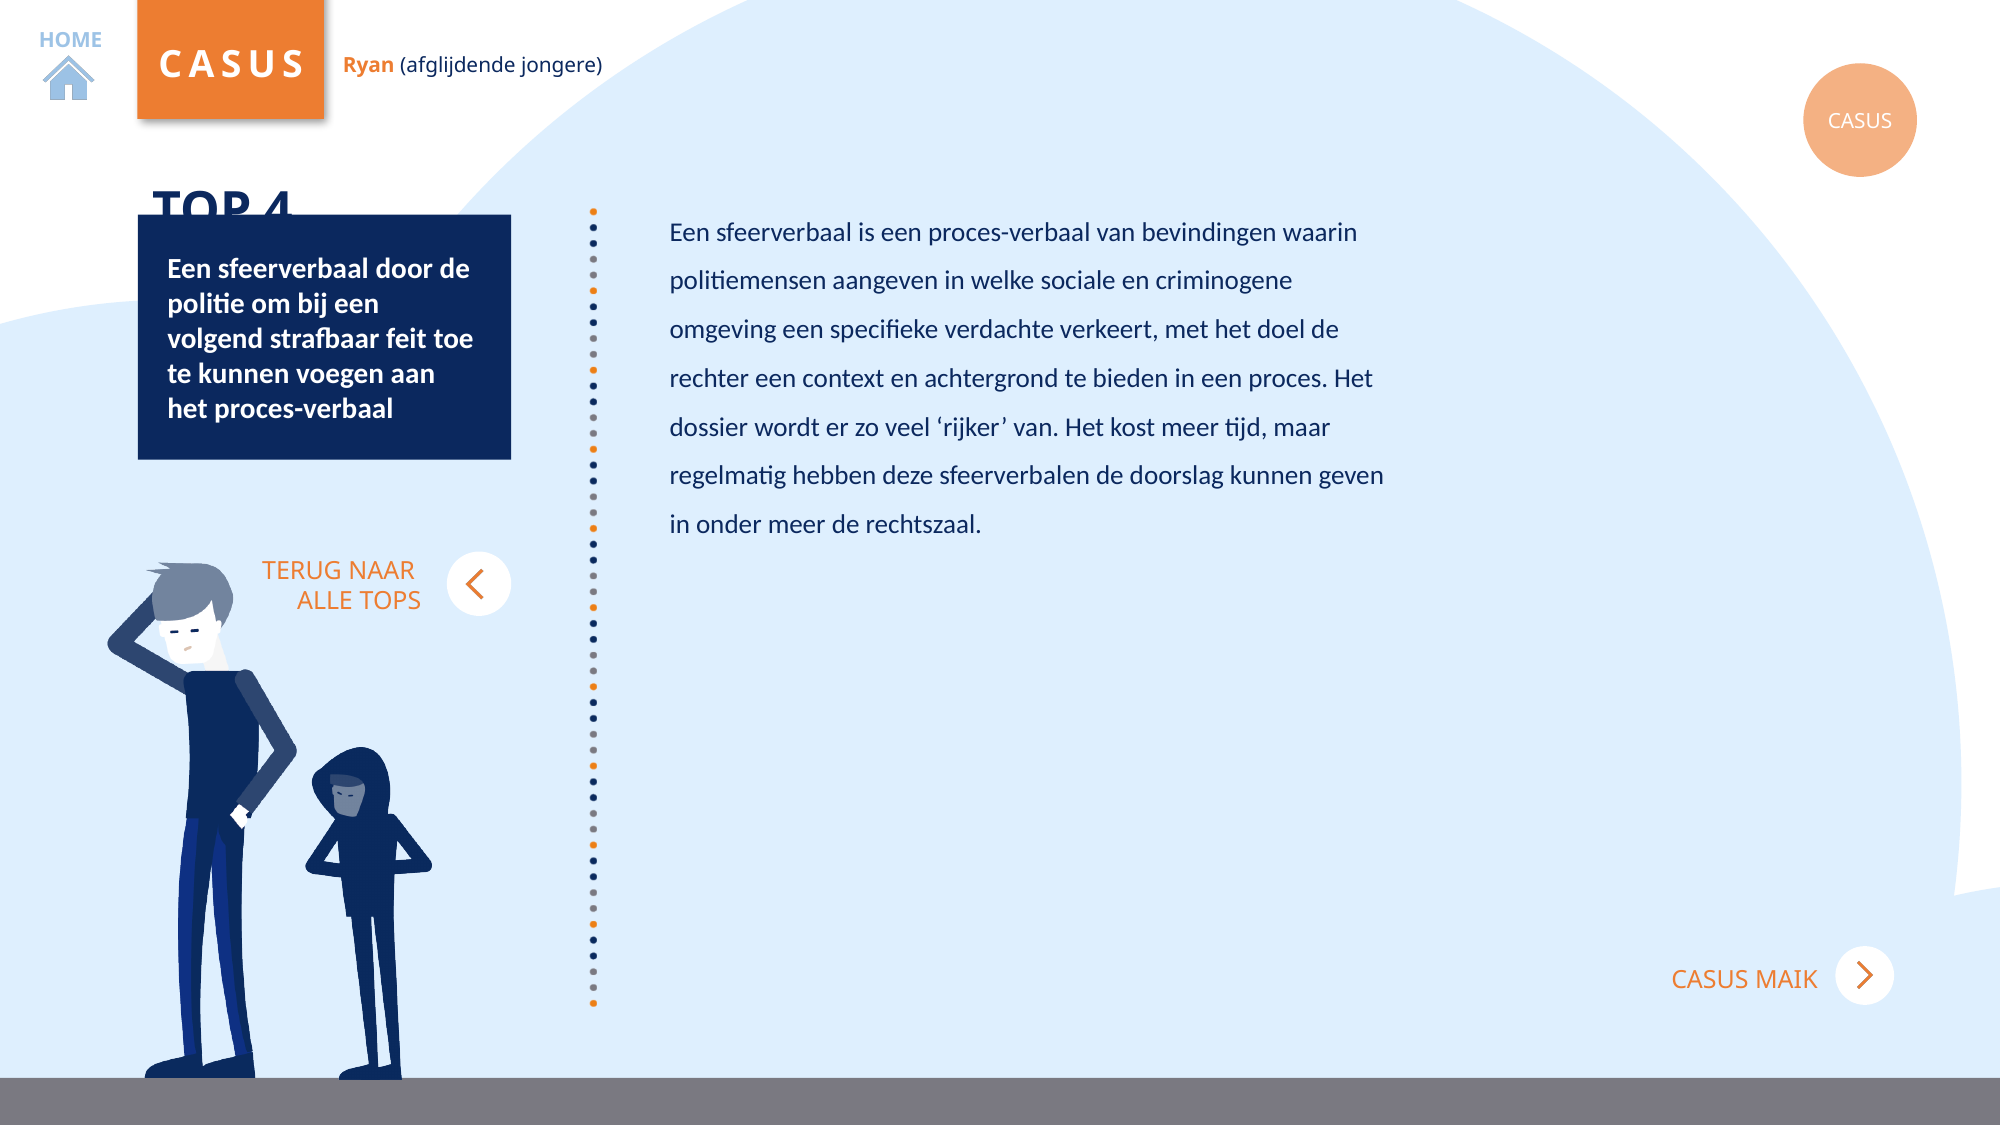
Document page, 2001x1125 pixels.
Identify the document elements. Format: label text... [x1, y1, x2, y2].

text_box [1672, 886, 2000, 1077]
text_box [164, 546, 512, 623]
picture [590, 200, 596, 1005]
text_box CASUS [1802, 62, 1919, 178]
picture [107, 562, 297, 1078]
text_box [0, 1077, 2000, 1125]
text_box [1561, 946, 1895, 1005]
text_box Een sfeerverbaal is een proces-verbaal van bevindingen waarin politiemensen aangeven in welke sociale en criminogene omgeving een specifieke verdachte verkeert, met het doel de rechter een context en achtergrond te bieden in een proces. Het dossier wordt er zo veel ‘rijker’ van. Het kost meer tijd, maar regelmatig hebben deze sfeerverbalen de doorslag kunnen geven in onder meer de rechtszaal. [668, 197, 1404, 1059]
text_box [137, 140, 512, 460]
picture [305, 747, 432, 1080]
text_box Ryan (afglijdende jongere) [327, 47, 680, 85]
picture [39, 48, 98, 107]
